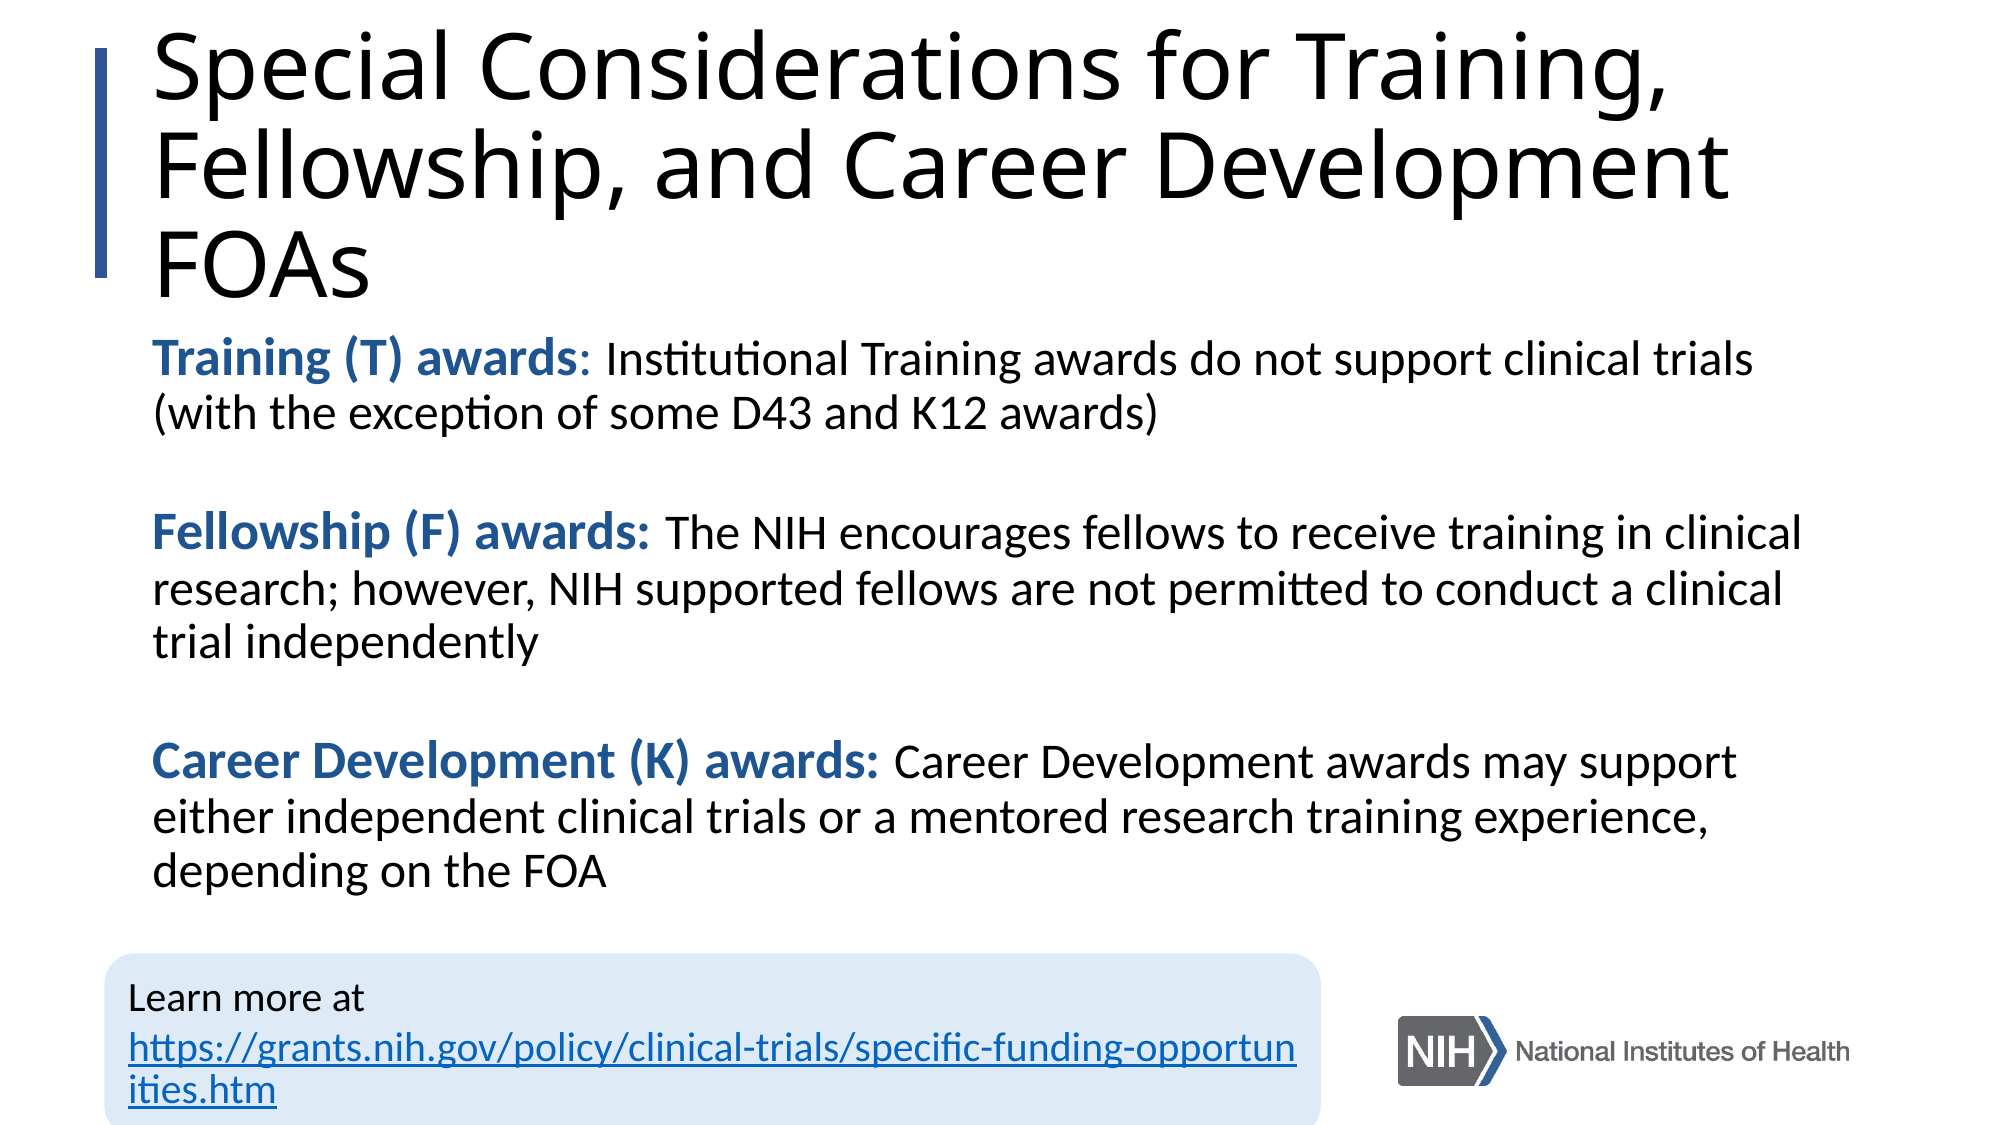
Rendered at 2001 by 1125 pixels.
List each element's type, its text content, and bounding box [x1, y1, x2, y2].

picture [1398, 1016, 1849, 1086]
text_box Learn more at https://grants.nih.gov/policy/clinical-trials/specific-funding-opportunities.htm [104, 953, 1321, 1125]
title Special Considerations for Training, Fellowship, and Career Development FOAs [137, 59, 1863, 278]
list Training (T) awards: Institutional Training awards do not support clinical trials (with the exception of some D43 and K12 awards) Fellowship (F) awards: The NIH encourages fellows to receive training in clinical research; however, NIH supported fellows are not permitted to conduct a clinical trial independently Career Development (K) awards: Career Development awards may support either independent clinical trials or a mentored research training experience, depending on the FOA [137, 320, 1863, 908]
